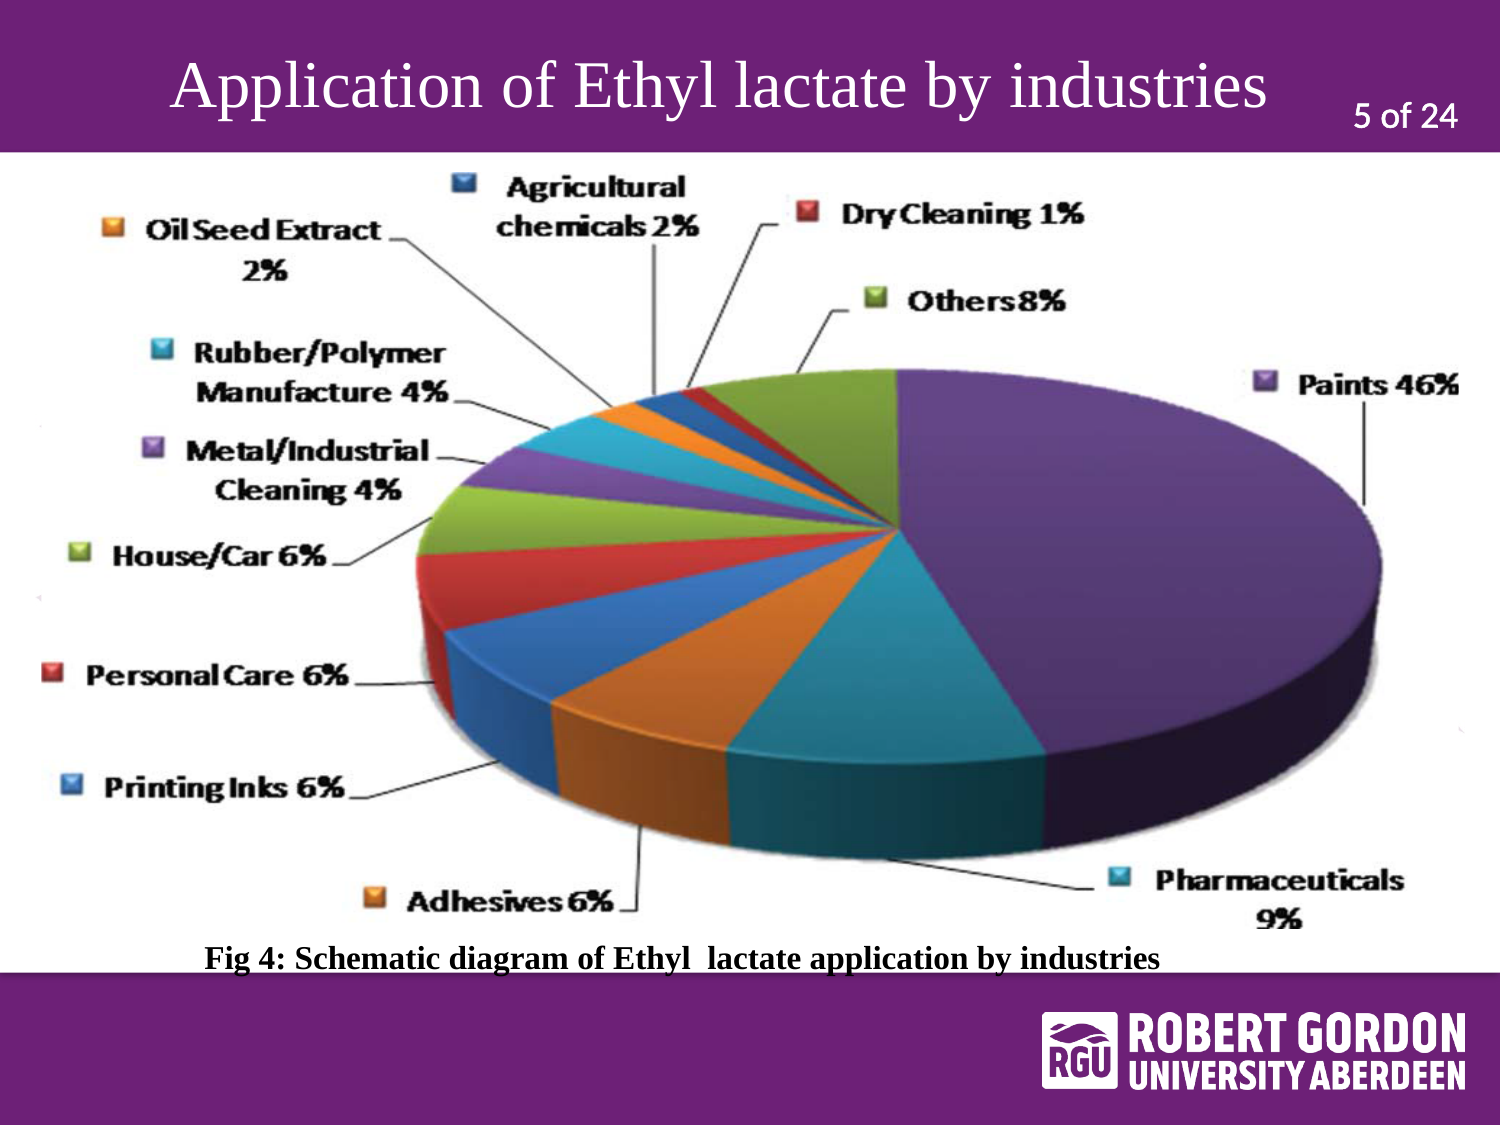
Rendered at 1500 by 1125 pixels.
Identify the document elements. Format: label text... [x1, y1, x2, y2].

text_box Application of Ethyl lactate by industries [139, 33, 1303, 129]
text_box Fig 4: Schematic diagram of Ethyl lactate application by industries [189, 937, 1186, 984]
picture [1042, 1012, 1465, 1090]
picture [35, 172, 1465, 929]
text_box 5 of 24 [1329, 82, 1474, 143]
